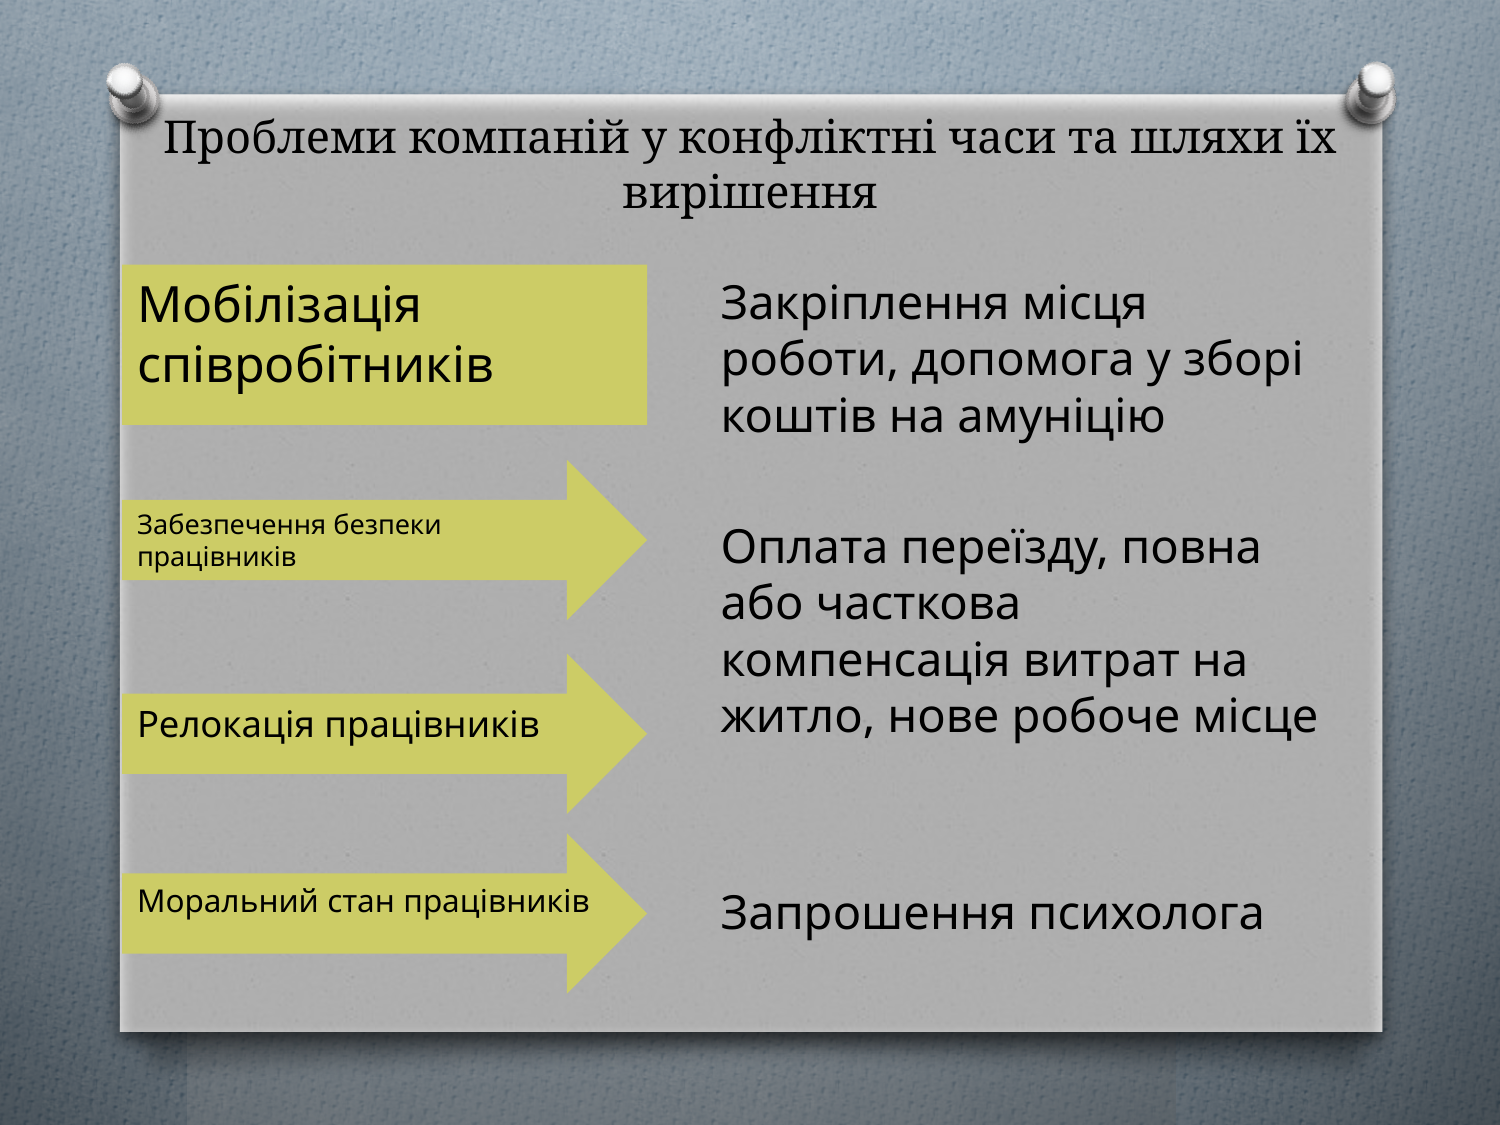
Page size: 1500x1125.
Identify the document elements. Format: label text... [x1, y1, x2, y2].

picture [75, 29, 198, 136]
text_box Релокація працівників [122, 653, 648, 814]
title Проблеми компаній у конфліктні часи та шляхи їх вирішення [122, 100, 1378, 225]
picture [1317, 35, 1439, 146]
text_box Моральний стан працівників [122, 833, 648, 994]
list Мобілізація співробітників [122, 264, 648, 425]
text_box Забезпечення безпеки працівників [122, 459, 648, 621]
list Закріплення місця роботи, допомога у зборі коштів на амуніцію Оплата переїзду, повна або часткова компенсація витрат на житло, нове робоче місце Запрошення психолога [705, 264, 1337, 994]
